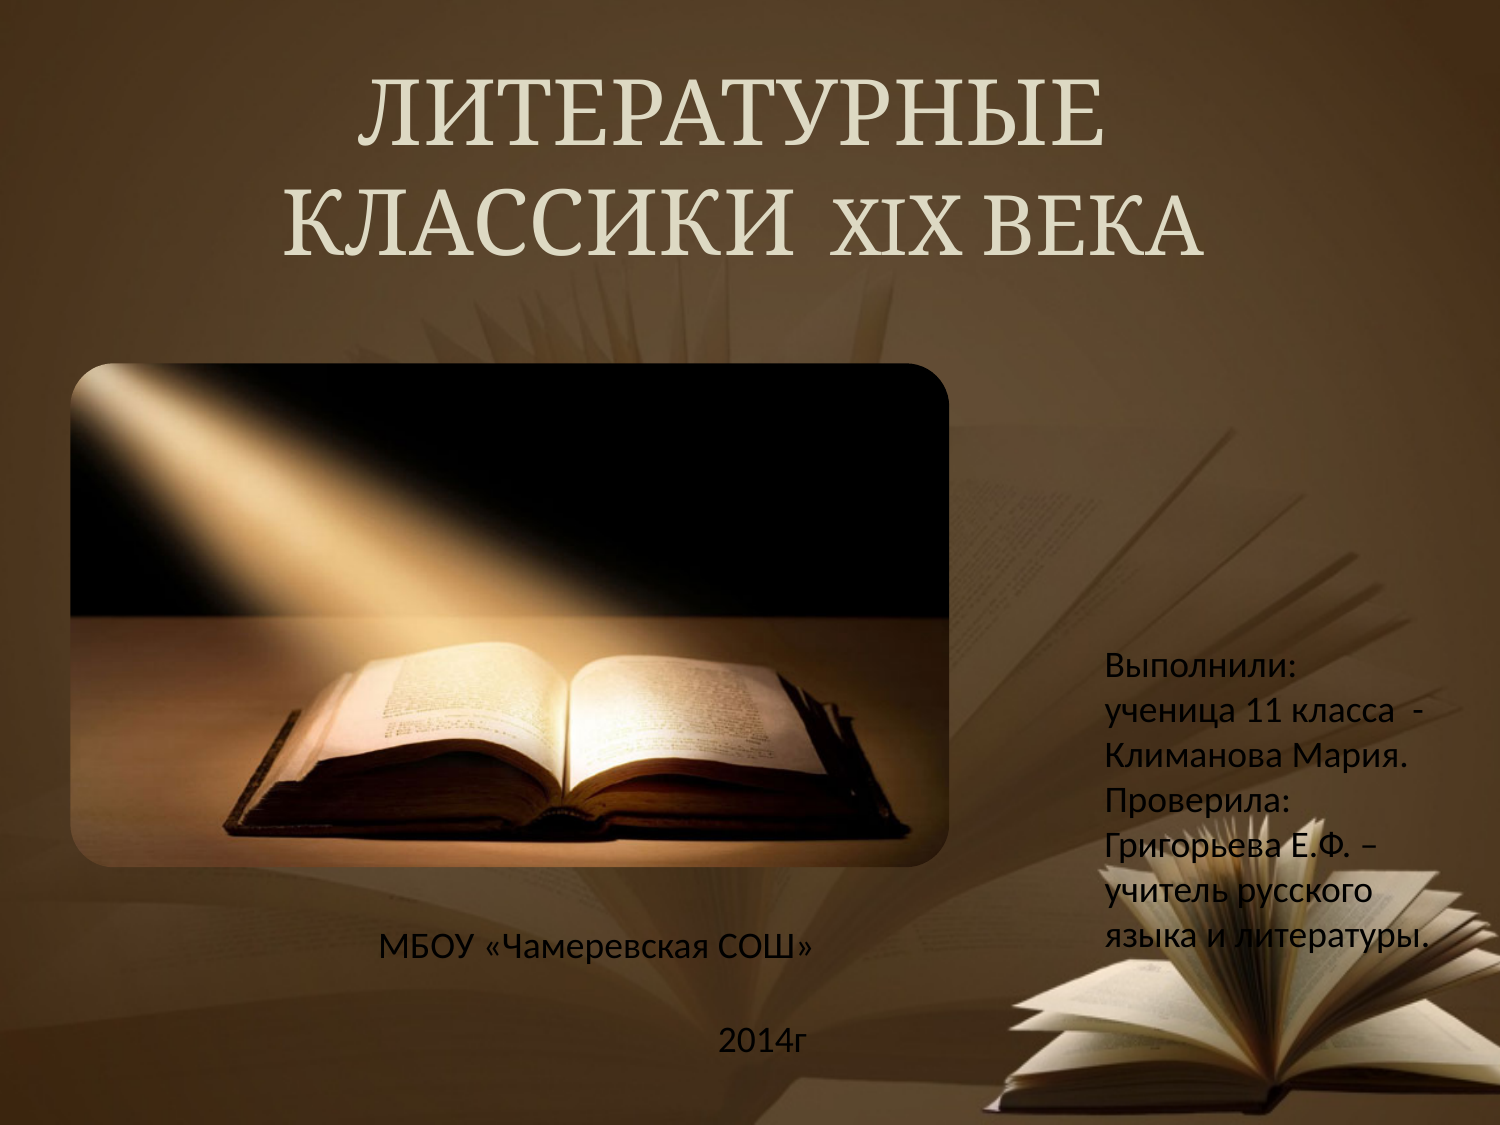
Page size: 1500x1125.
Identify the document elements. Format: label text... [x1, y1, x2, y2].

text_box Выполнили: ученица 11 класса - Климанова Мария. Проверила: Григорьева Е.Ф. – учитель русского языка и литературы. [1089, 632, 1465, 963]
title ЛИТЕРАТУРНЫЕ КЛАССИКИ XIХ ВЕКА [105, 0, 1381, 329]
picture [0, 0, 1500, 1125]
text_box 2014г [703, 1007, 879, 1068]
text_box МБОУ «Чамеревская СОШ» [363, 913, 1020, 974]
